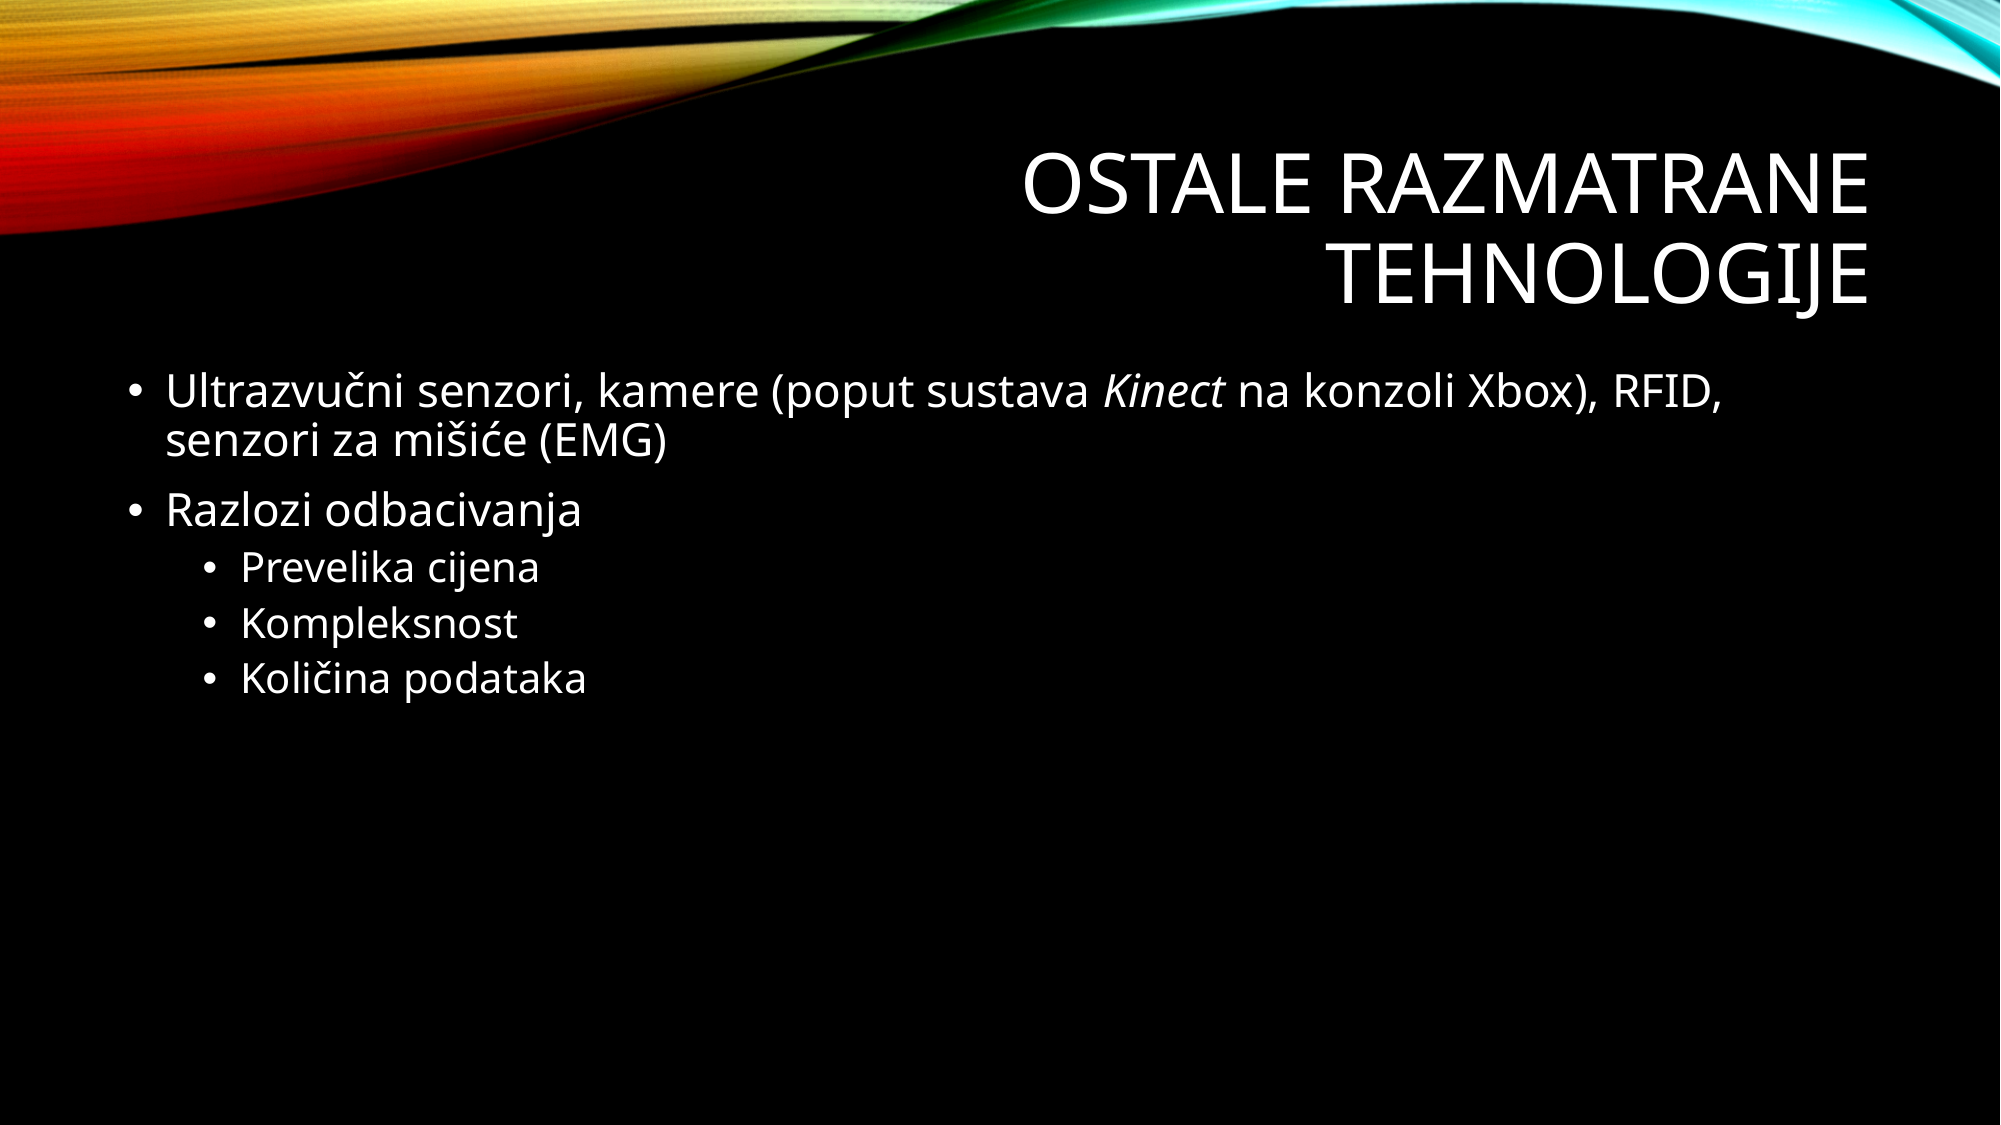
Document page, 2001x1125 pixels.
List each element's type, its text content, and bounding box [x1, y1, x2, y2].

picture [0, 0, 2000, 237]
list Ultrazvučni senzori, kamere (poput sustava Kinect na konzoli Xbox), RFID, senzori za mišiće (EMG) Razlozi odbacivanja Prevelika cijena Kompleksnost Količina podataka [112, 360, 1888, 1021]
title OSTALE RAZMATRANE TEHNOLOGIJE [474, 125, 1888, 338]
